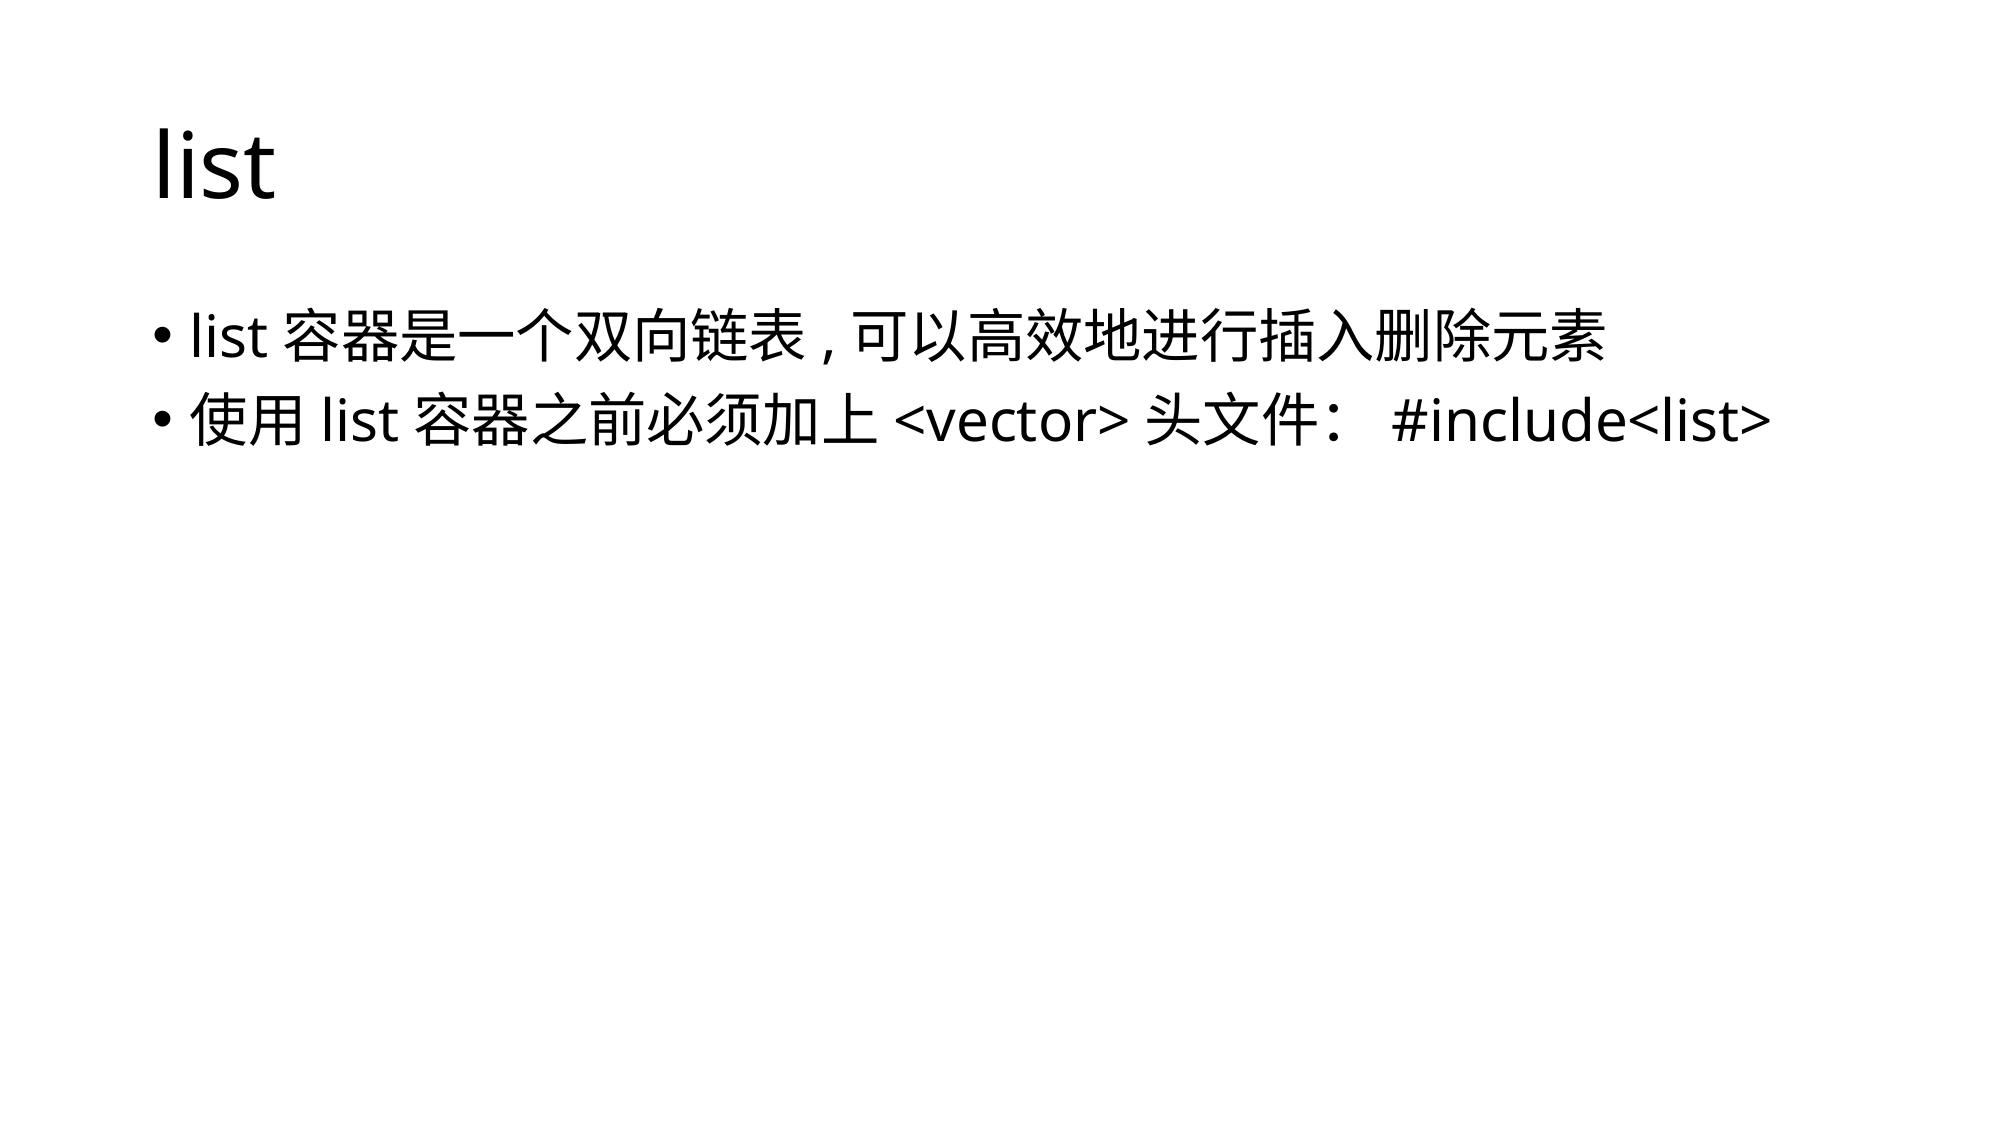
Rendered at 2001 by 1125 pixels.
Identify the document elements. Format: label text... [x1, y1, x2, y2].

list list容器是一个双向链表,可以高效地进行插入删除元素 使用list容器之前必须加上<vector>头文件：#include<list> [137, 299, 1863, 1014]
title list [137, 59, 1863, 278]
